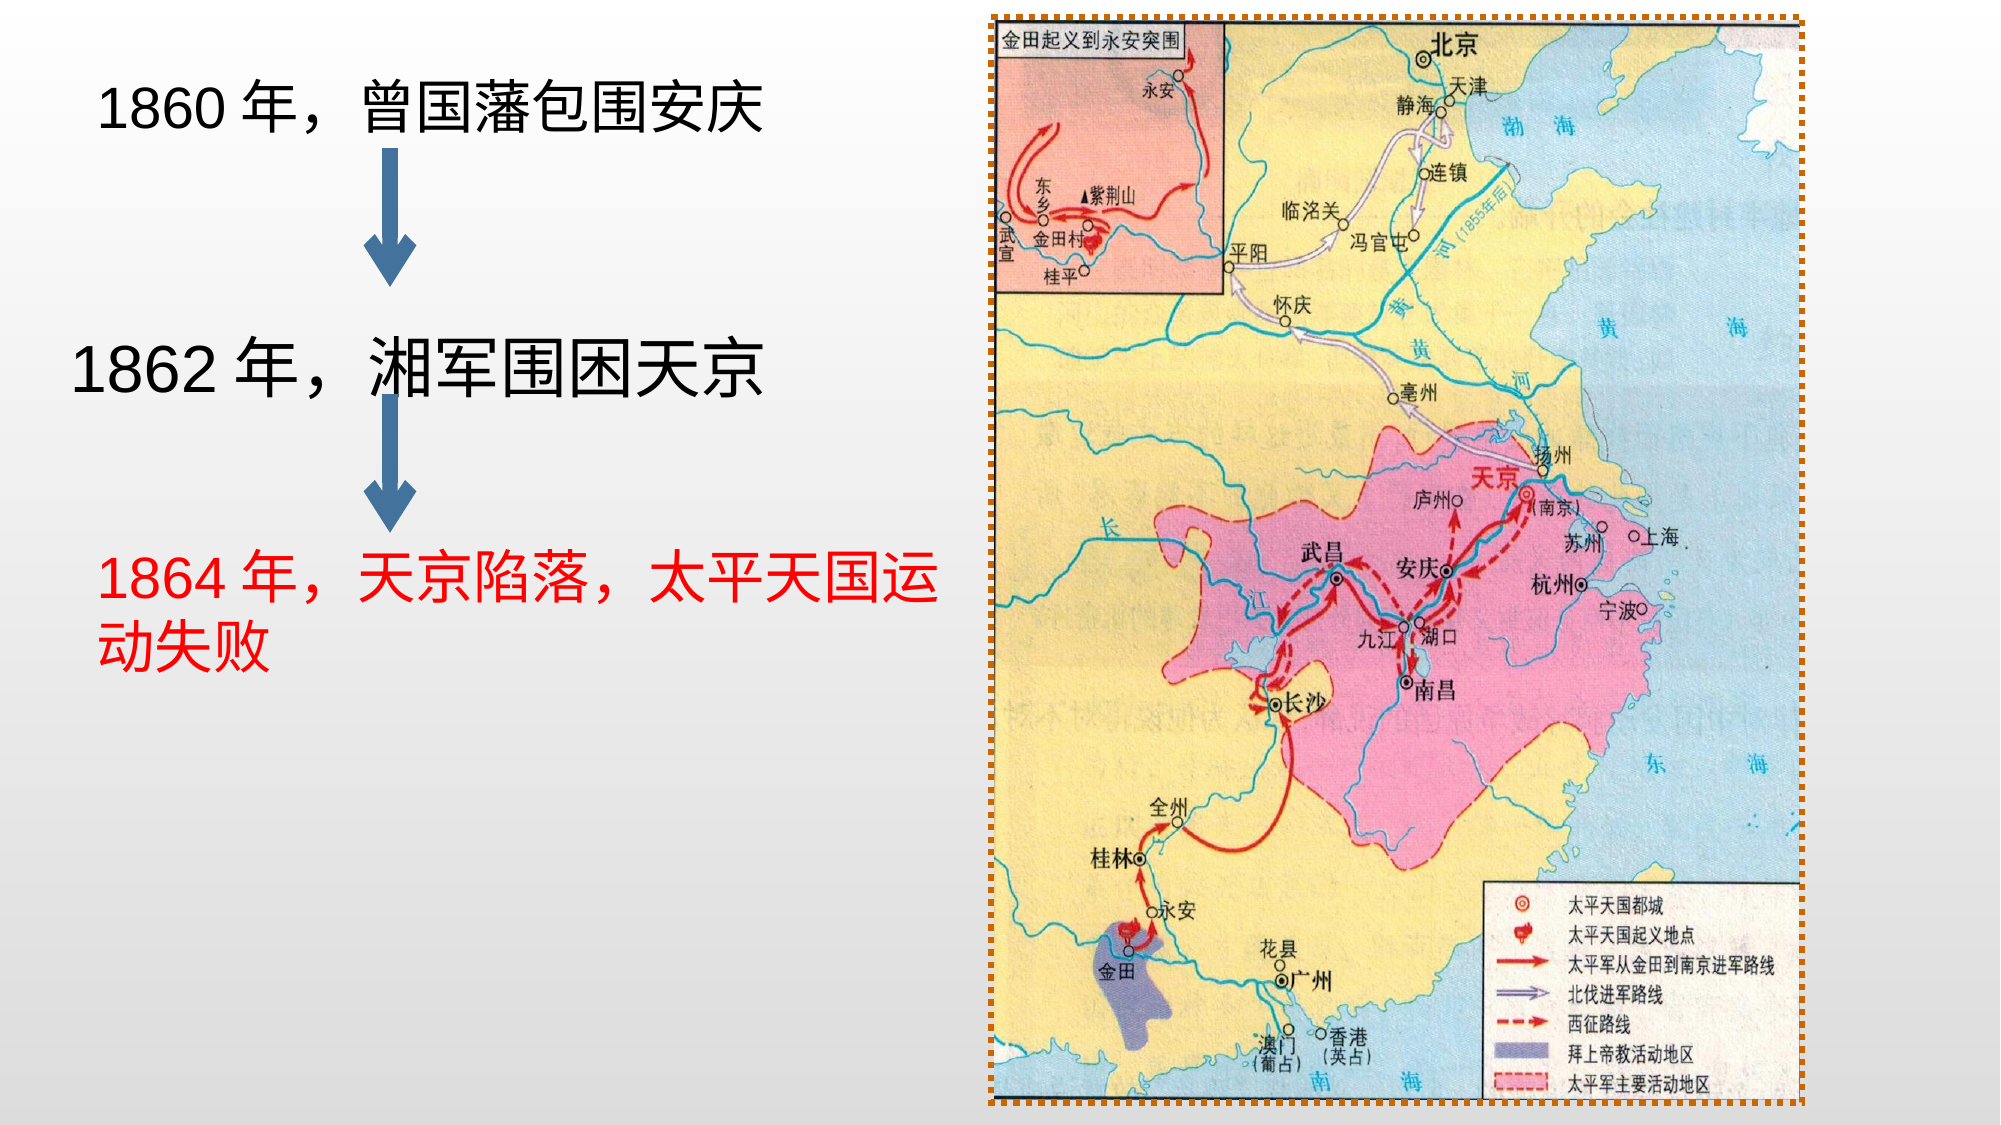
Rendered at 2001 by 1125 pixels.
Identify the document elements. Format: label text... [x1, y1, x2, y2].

text_box 1860年，曾国藩包围安庆 [81, 62, 985, 148]
text_box 1862年，湘军围困天京 [55, 318, 911, 413]
text_box 1864年，天京陷落，太平天国运动失败 [81, 532, 973, 688]
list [994, 20, 1800, 1100]
